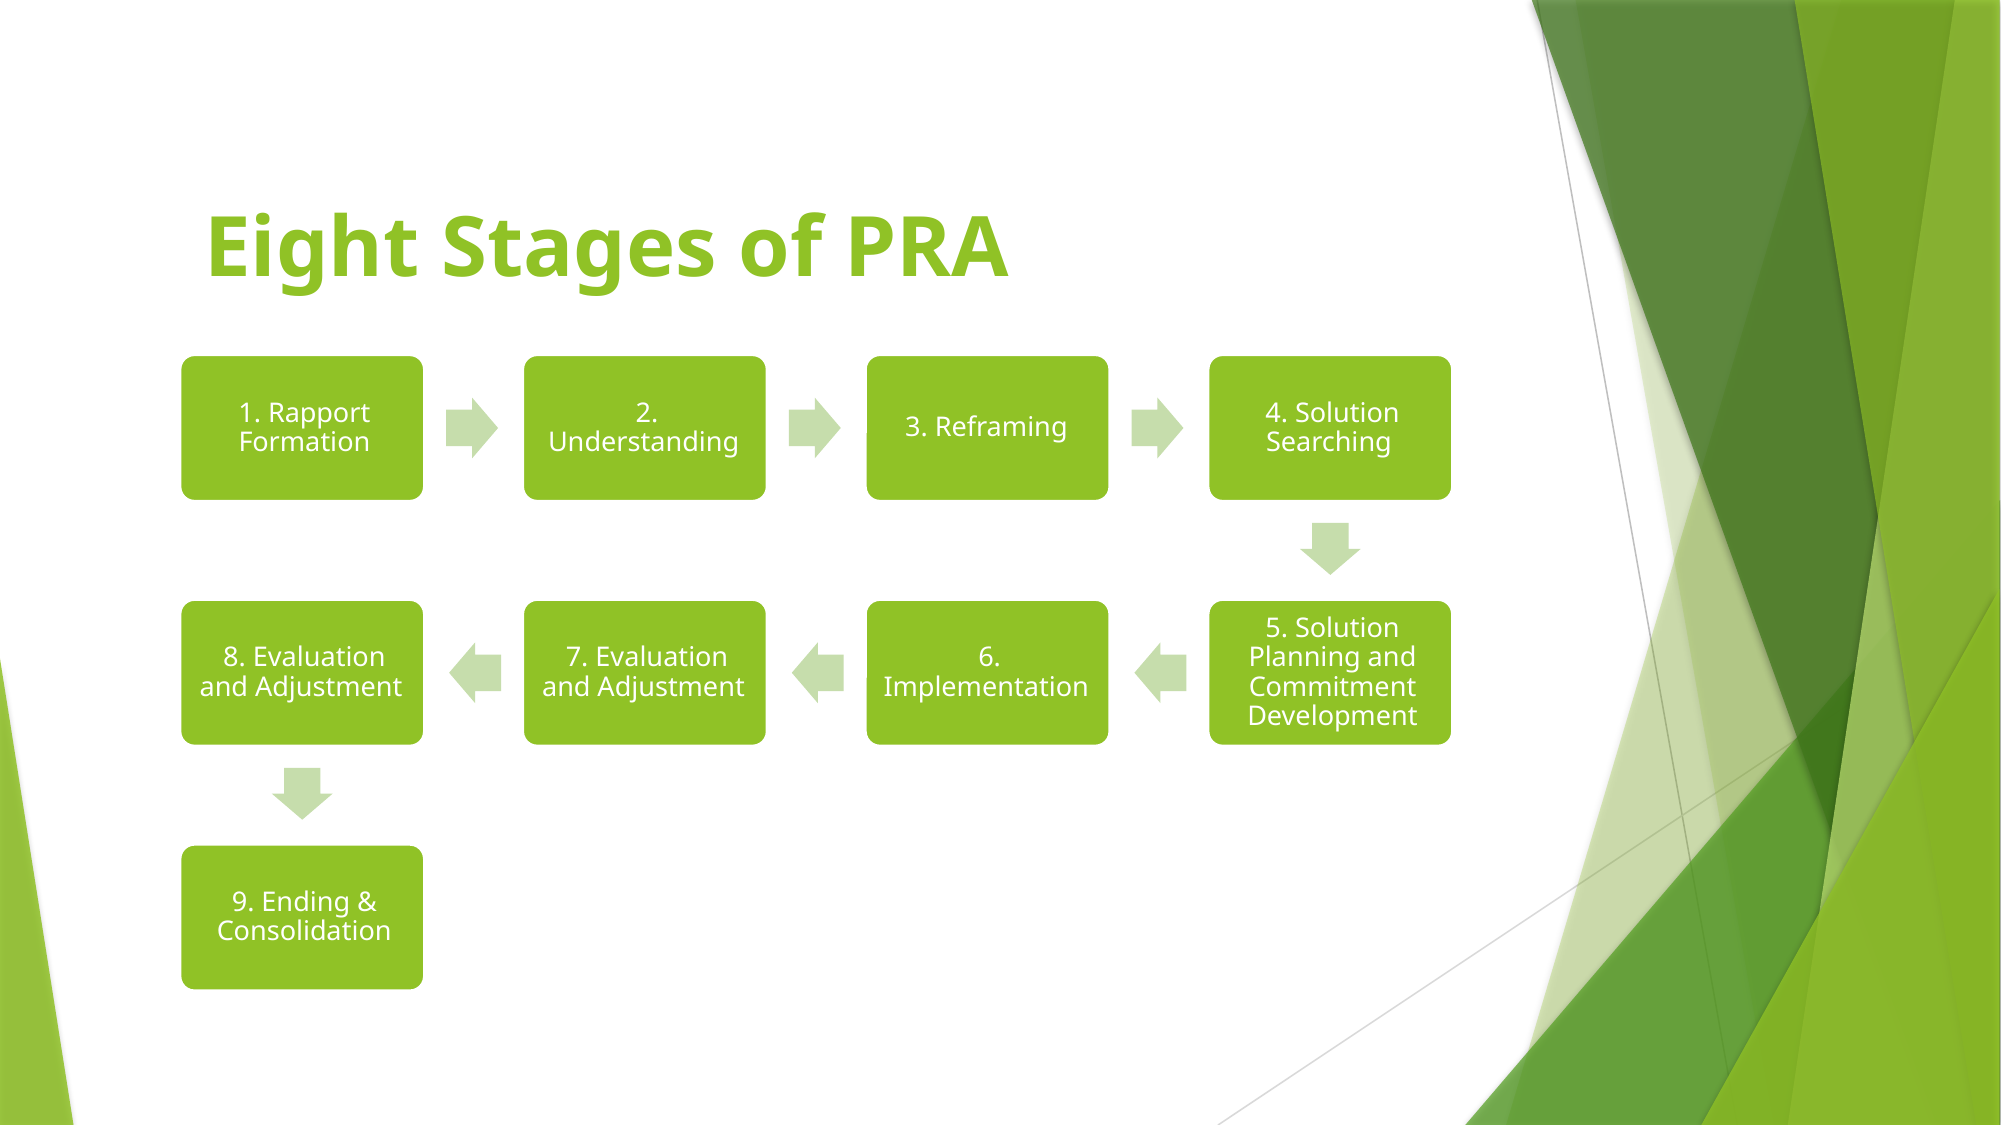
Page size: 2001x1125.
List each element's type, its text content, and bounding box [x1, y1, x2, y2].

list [110, 353, 1522, 992]
title Eight Stages of PRA [189, 185, 1600, 313]
